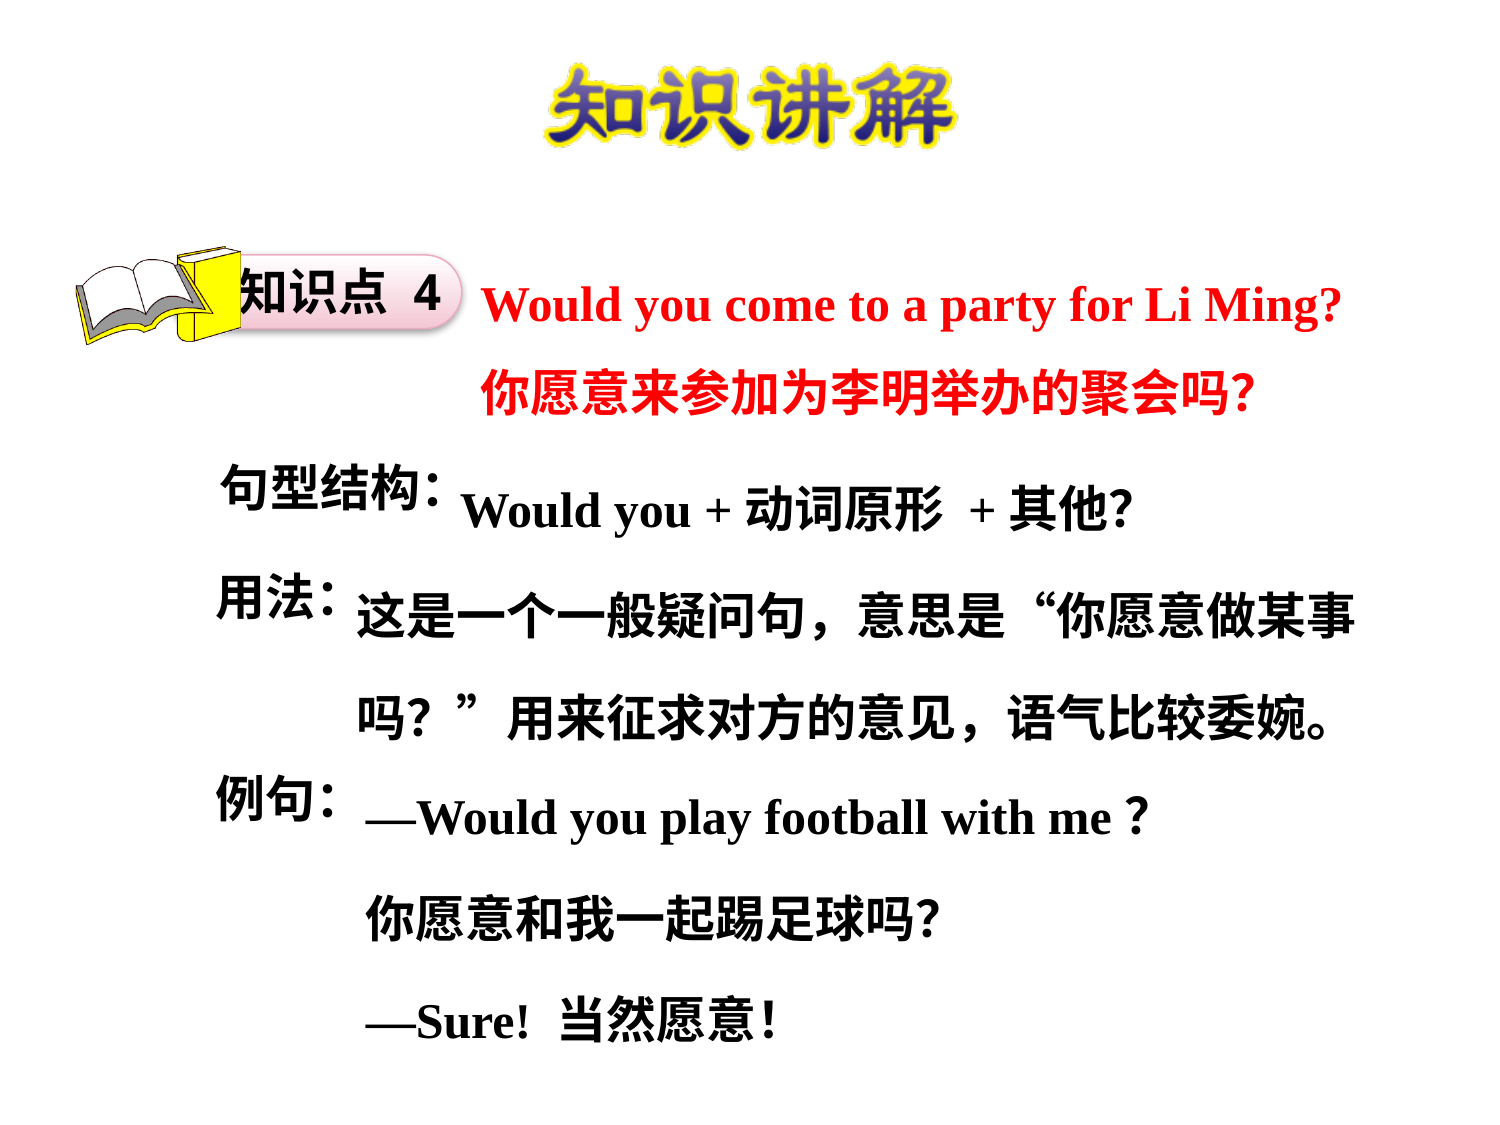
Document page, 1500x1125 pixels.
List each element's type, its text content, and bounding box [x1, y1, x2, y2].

text_box 知识点 4 [244, 253, 498, 329]
text_box 这是一个一般疑问句，意思是“你愿意做某事吗？”用来征求对方的意见，语气比较委婉。 [341, 535, 1425, 755]
text_box Would you come to a party for Li Ming? 你愿意来参加为李明举办的聚会吗？ [465, 234, 1407, 410]
text_box 用法： [200, 557, 341, 633]
text_box —Would you play football with me？ 你愿意和我一起踢足球吗？ —Sure! 当然愿意！ [351, 735, 1434, 1057]
text_box 句型结构： [205, 448, 445, 524]
picture [61, 235, 241, 345]
text_box 例句： [200, 760, 345, 835]
text_box Would you +动词原形 +其他？ [445, 410, 1440, 546]
picture [538, 57, 964, 157]
